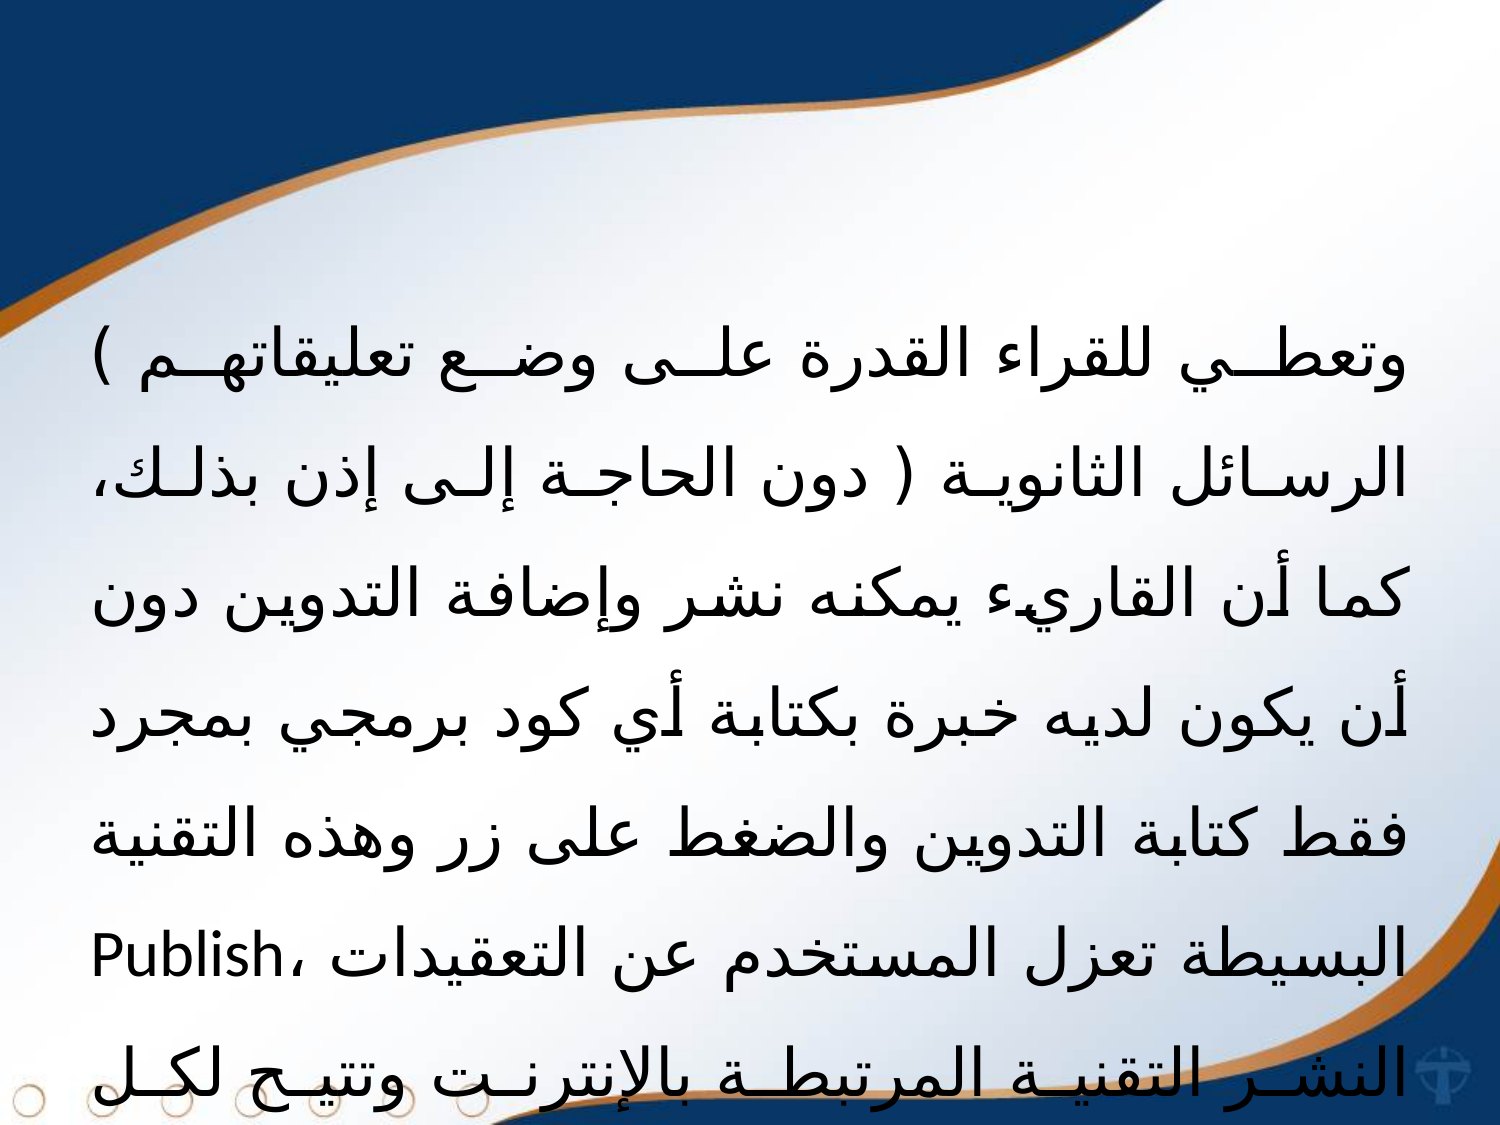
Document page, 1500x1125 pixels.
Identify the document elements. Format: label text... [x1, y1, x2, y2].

picture [0, 0, 1500, 1125]
list وتعطي للقراء القدرة على وضع تعليقاتهم ) الرسائل الثانوية ( دون الحاجة إلى إذن بذلك، كما أن القاريء يمكنه نشر وإضافة التدوين دون أن يكون لديه خبرة بكتابة أي كود برمجي بمجرد فقط كتابة التدوين والضغط على زر وهذه التقنية البسيطة تعزل المستخدم عن التعقيدات ،Publish النشر التقنية المرتبطة بالإنترنت وتتيح لكل شخص أن ينشر مدوناته ومقالاته بسهولة بالغة. [75, 262, 1425, 1005]
